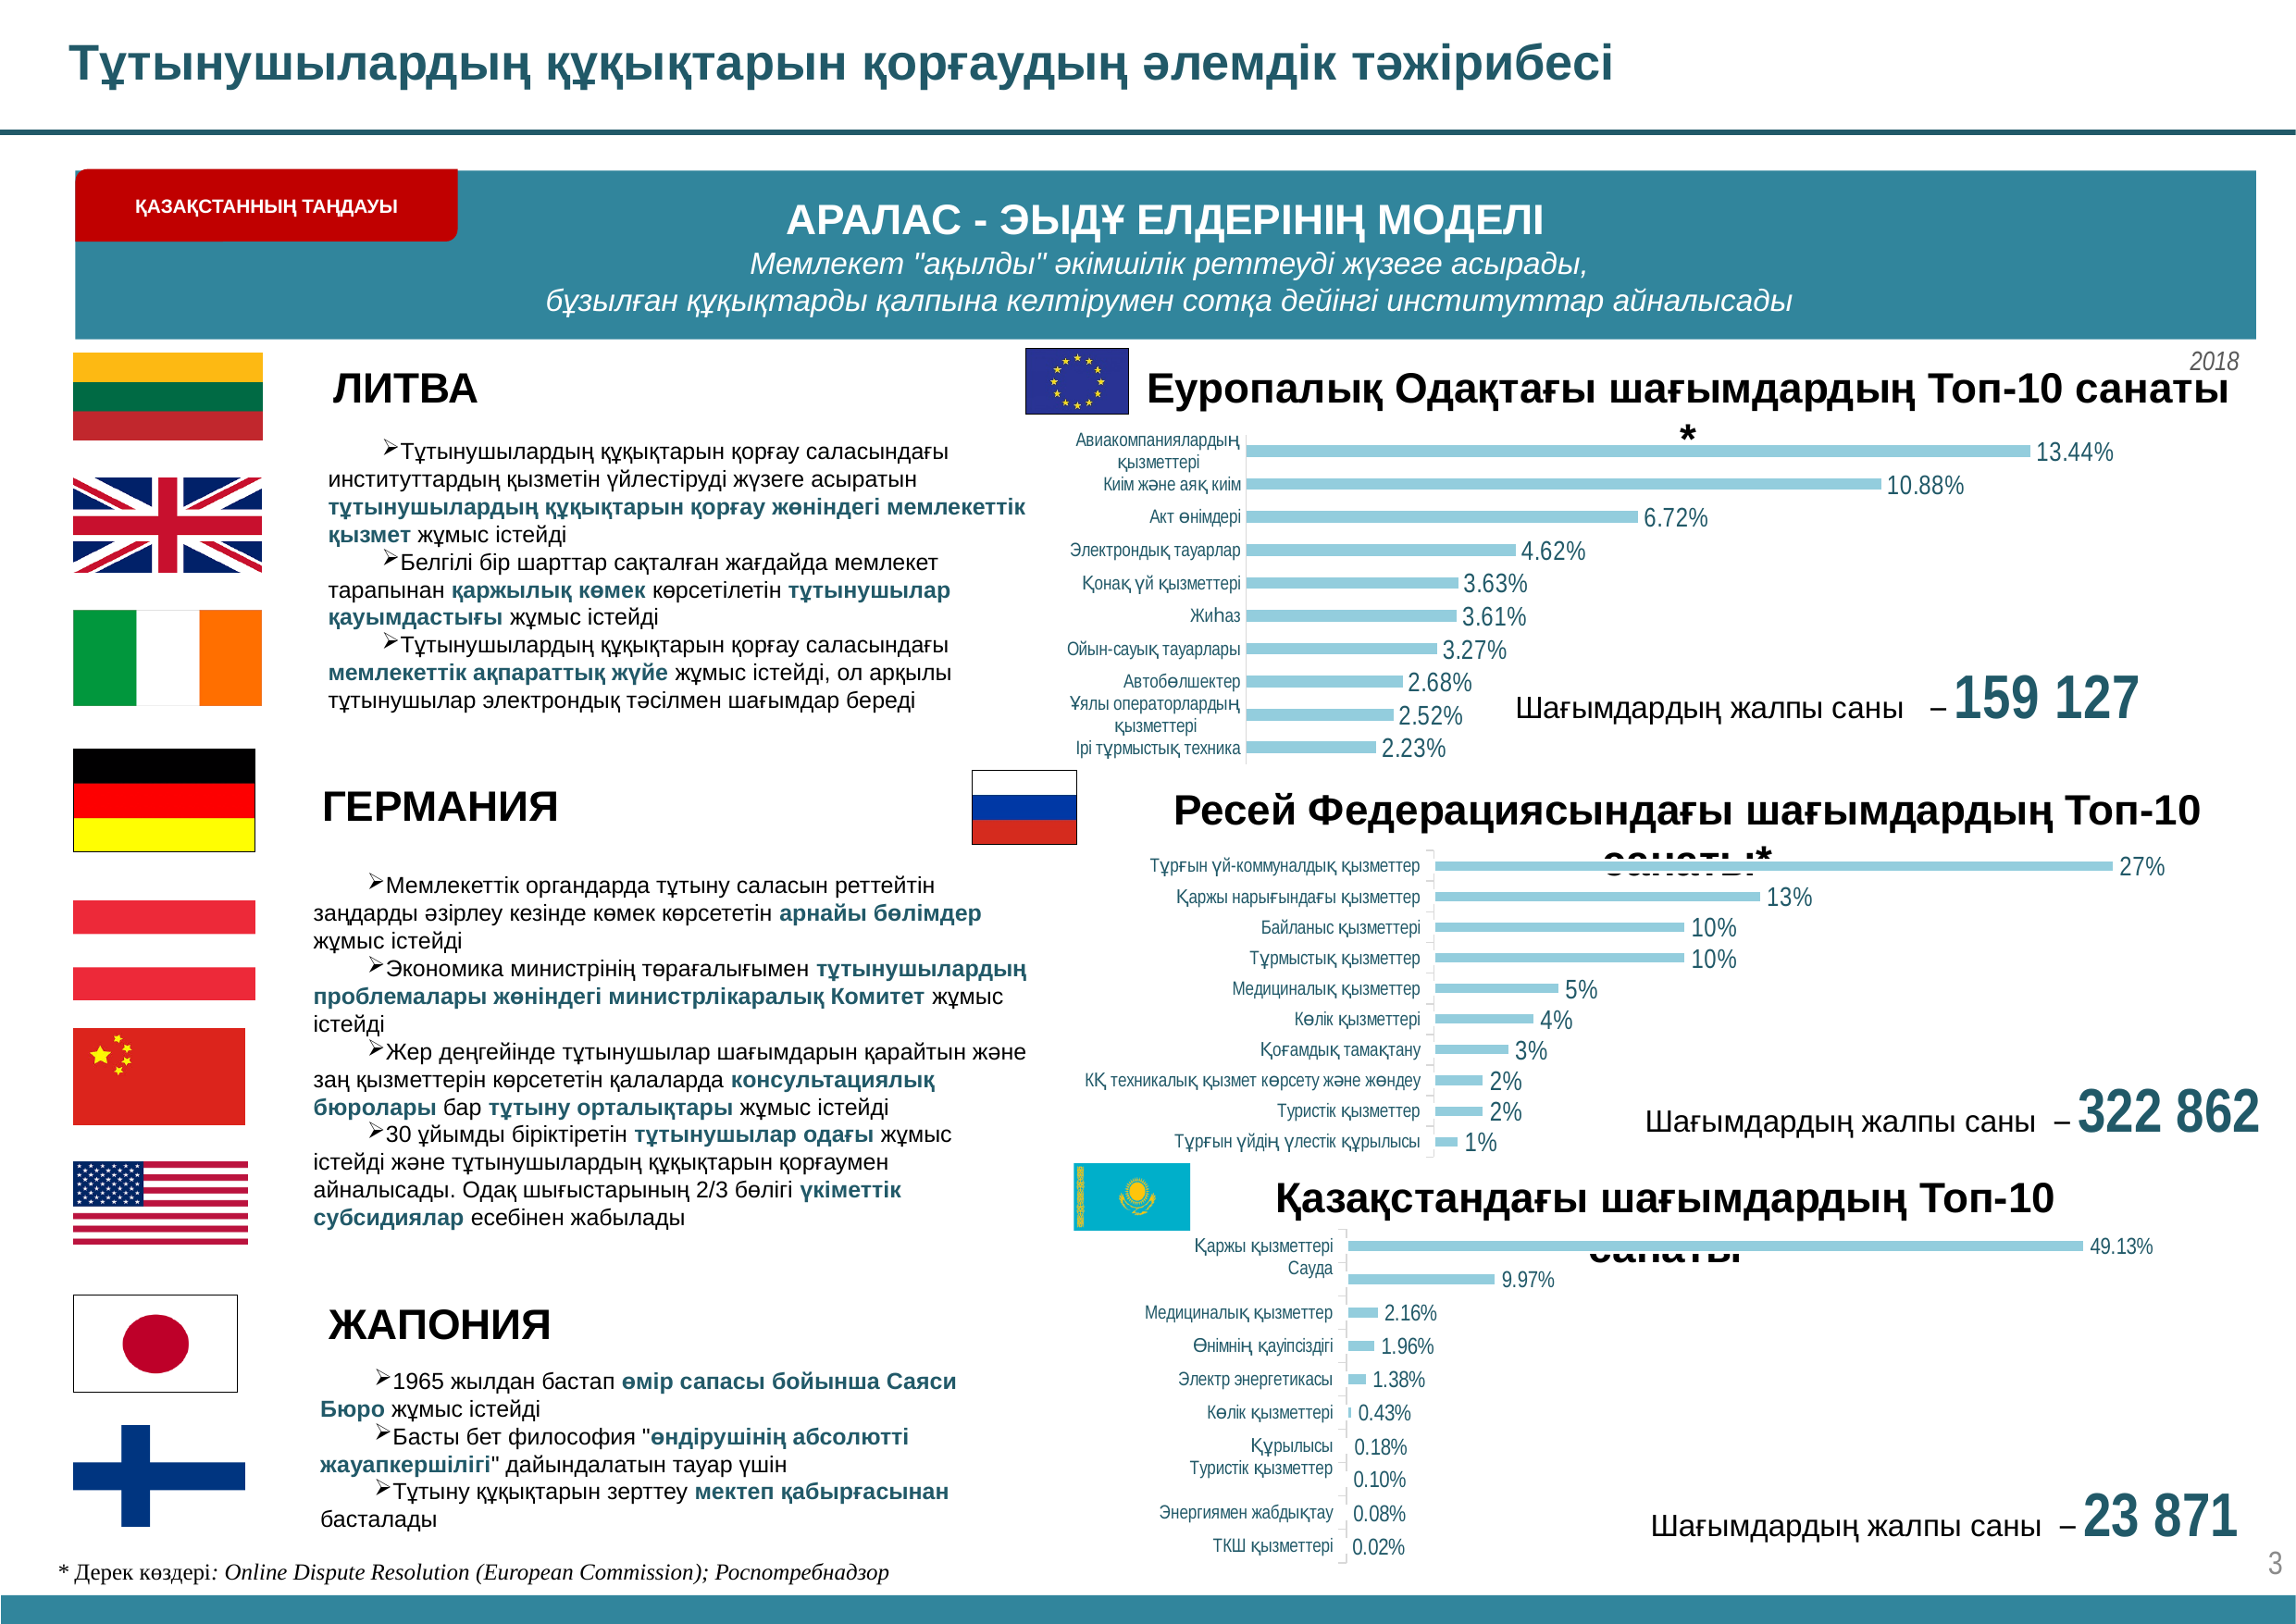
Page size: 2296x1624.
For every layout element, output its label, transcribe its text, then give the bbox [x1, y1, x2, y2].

text_box ЛИТВА [319, 353, 492, 403]
picture [1025, 348, 1129, 414]
chart [1140, 1206, 2276, 1582]
chart [1006, 414, 2192, 778]
text_box Ресей Федерациясындағы шағымдардың Топ-10 санаты* [1077, 775, 2296, 841]
text_box Шағымдардың жалпы саны – 322 862 [2214, 1063, 2276, 1152]
text_box Қазақстандағы шағымдардың Топ-10 санаты [1191, 1164, 2153, 1206]
text_box АРАЛАС - ЭЫДҰ ЕЛДЕРІНІҢ МОДЕЛІ Мемлекет "ақылды" әкімшілік реттеуді жүзеге асырады, бұзылған құқықтарды қалпына келтірумен сотқа дейінгі институттар айналысады [75, 170, 2257, 340]
chart [1061, 844, 2214, 1164]
text_box Тұтынушылардың құқықтарын қорғаудың әлемдік тәжірибесі [0, 0, 2296, 128]
text_box [0, 1594, 2296, 1624]
text_box * Дерек көздері: Online Dispute Resolution (European Commission); Роспотребнадзор [43, 1550, 904, 1593]
picture [73, 1161, 248, 1245]
text_box ЖАПОНИЯ [315, 1290, 566, 1356]
text_box Тұтынушылардың құқықтарын қорғау саласындағы институттардың қызметін үйлестіруді жүзеге асыратын тұтынушылардың құқықтарын қорғау жөніндегі мемлекеттік қызмет жұмыс істейді Белгілі бір шарттар сақталған жағдайда мемлекет тарапынан қаржылық көмек көрсетілетін тұтынушылар қауымдастығы жұмыс істейді Тұтынушылардың құқықтарын қорғау саласындағы мемлекеттік ақпараттық жүйе жұмыс істейді, ол арқылы тұтынушылар электрондық тәсілмен шағымдар береді [314, 403, 1025, 747]
picture [73, 477, 262, 573]
text_box Мемлекеттік органдарда тұтыну саласын реттейтін заңдарды әзірлеу кезінде көмек көрсететін арнайы бөлімдер жұмыс істейді Экономика министрінің төрағалығымен тұтынушылардың проблемалары жөніндегі министрлікаралық Комитет жұмыс істейді Жер деңгейінде тұтынушылар шағымдарын қарайтын және заң қызметтерін көрсететін қалаларда консультациялық бюролары бар тұтыну орталықтары жұмыс істейді 30 ұйымды біріктіретін тұтынушылар одағы жұмыс істейді және тұтынушылардың құқықтарын қорғаумен айналысады. Одақ шығыстарының 2/3 бөлігі үкіметтік субсидиялар есебінен жабылады [300, 853, 1043, 1247]
picture [73, 1295, 238, 1393]
picture [73, 749, 255, 852]
text_box 1965 жылдан бастап өмір сапасы бойынша Саяси Бюро жұмыс істейді Басты бет философия "өндірушінің абсолютті жауапкершілігі" дайындалатын тауар үшін Тұтыну құқықтарын зерттеу мектеп қабырғасынан басталады [306, 1361, 1036, 1537]
text_box 3 [1780, 1518, 2296, 1594]
picture [73, 900, 255, 1000]
picture [1074, 1163, 1191, 1231]
text_box 2018 [2176, 336, 2260, 383]
picture [73, 610, 262, 706]
picture [73, 1425, 245, 1527]
text_box ГЕРМАНИЯ [308, 772, 574, 837]
picture [73, 353, 263, 440]
text_box ҚАЗАҚСТАННЫҢ ТАҢДАУЫ [74, 167, 459, 243]
text_box Еуропалық Одақтағы шағымдардың Топ-10 санаты * [1129, 353, 2259, 420]
picture [972, 770, 1077, 845]
picture [73, 1028, 245, 1126]
